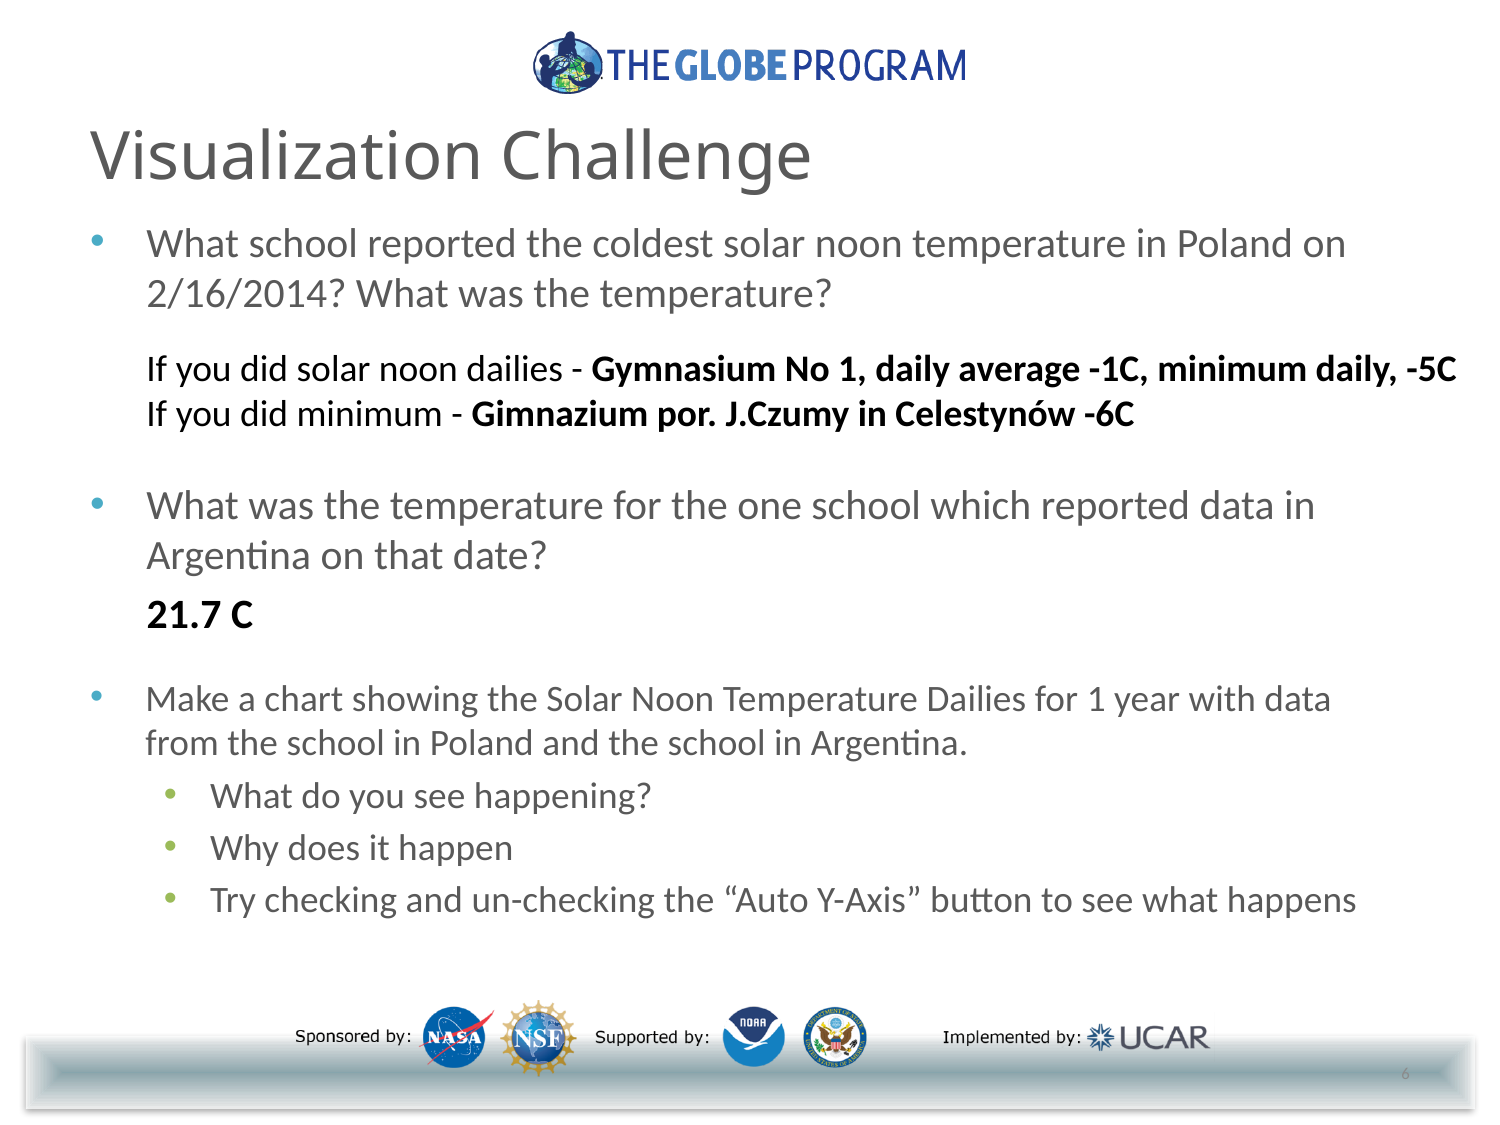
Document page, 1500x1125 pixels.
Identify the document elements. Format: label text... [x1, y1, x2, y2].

slide_number 6 [1074, 1042, 1425, 1103]
list What school reported the coldest solar noon temperature in Poland on 2/16/2014? What was the temperature? [75, 208, 1425, 376]
text_box Make a chart showing the Solar Noon Temperature Dailies for 1 year with data from the school in Poland and the school in Argentina. What do you see happening? Why does it happen Try checking and un-checking the “Auto Y-Axis” button to see what happens [74, 666, 1425, 929]
text_box 21.7 C [131, 579, 269, 645]
title Visualization Challenge [75, 81, 1425, 208]
picture [526, 24, 975, 81]
text_box What was the temperature for the one school which reported data in Argentina on that date? [74, 470, 1425, 639]
picture [262, 1000, 1238, 1085]
text_box If you did solar noon dailies - Gymnasium No 1, daily average -1C, minimum daily, -5C If you did minimum - Gimnazium por. J.Czumy in Celestynów -6C [131, 336, 1500, 442]
